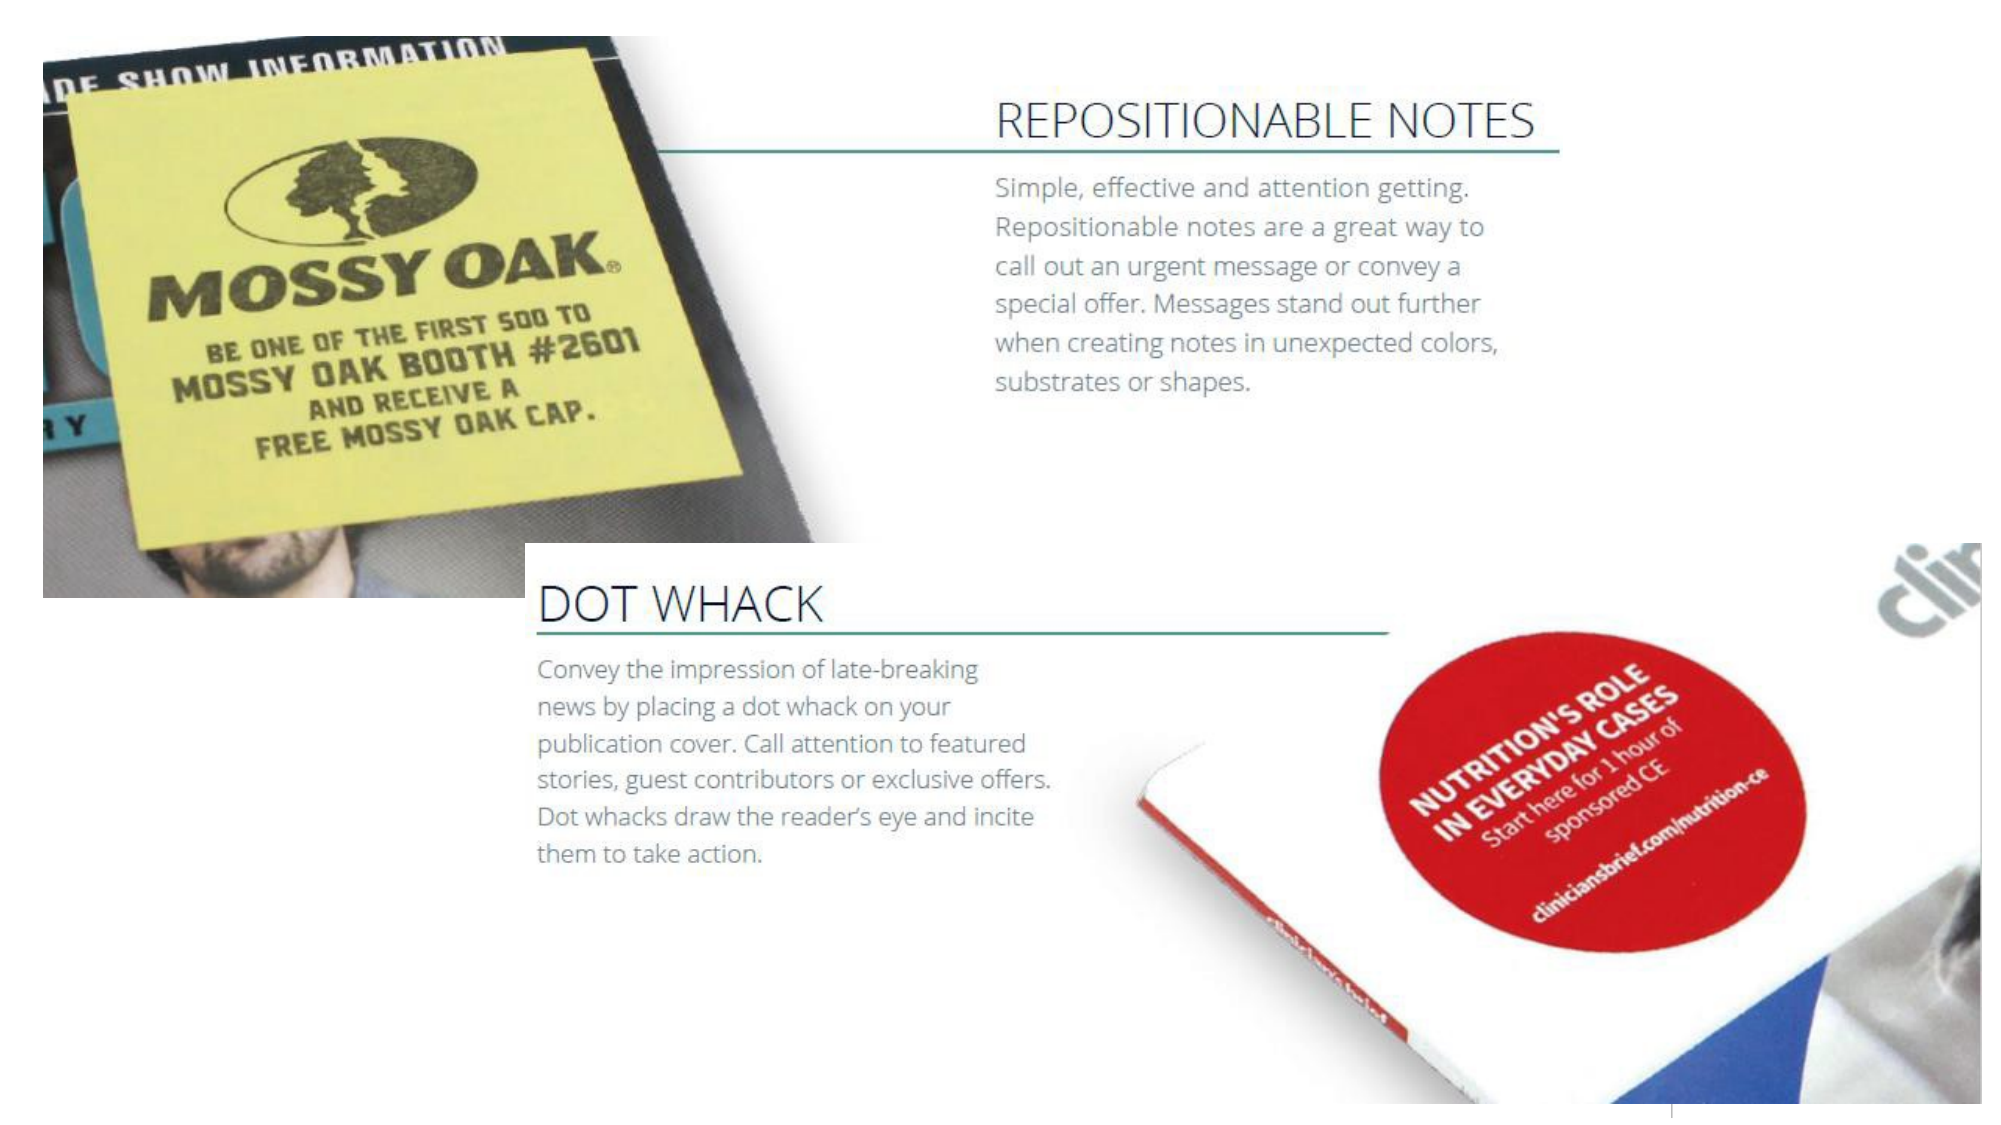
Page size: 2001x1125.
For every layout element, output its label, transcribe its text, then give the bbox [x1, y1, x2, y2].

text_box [43, 36, 1982, 1105]
text_box Quad Confidential & Proprietary | [1665, 1113, 1934, 1118]
